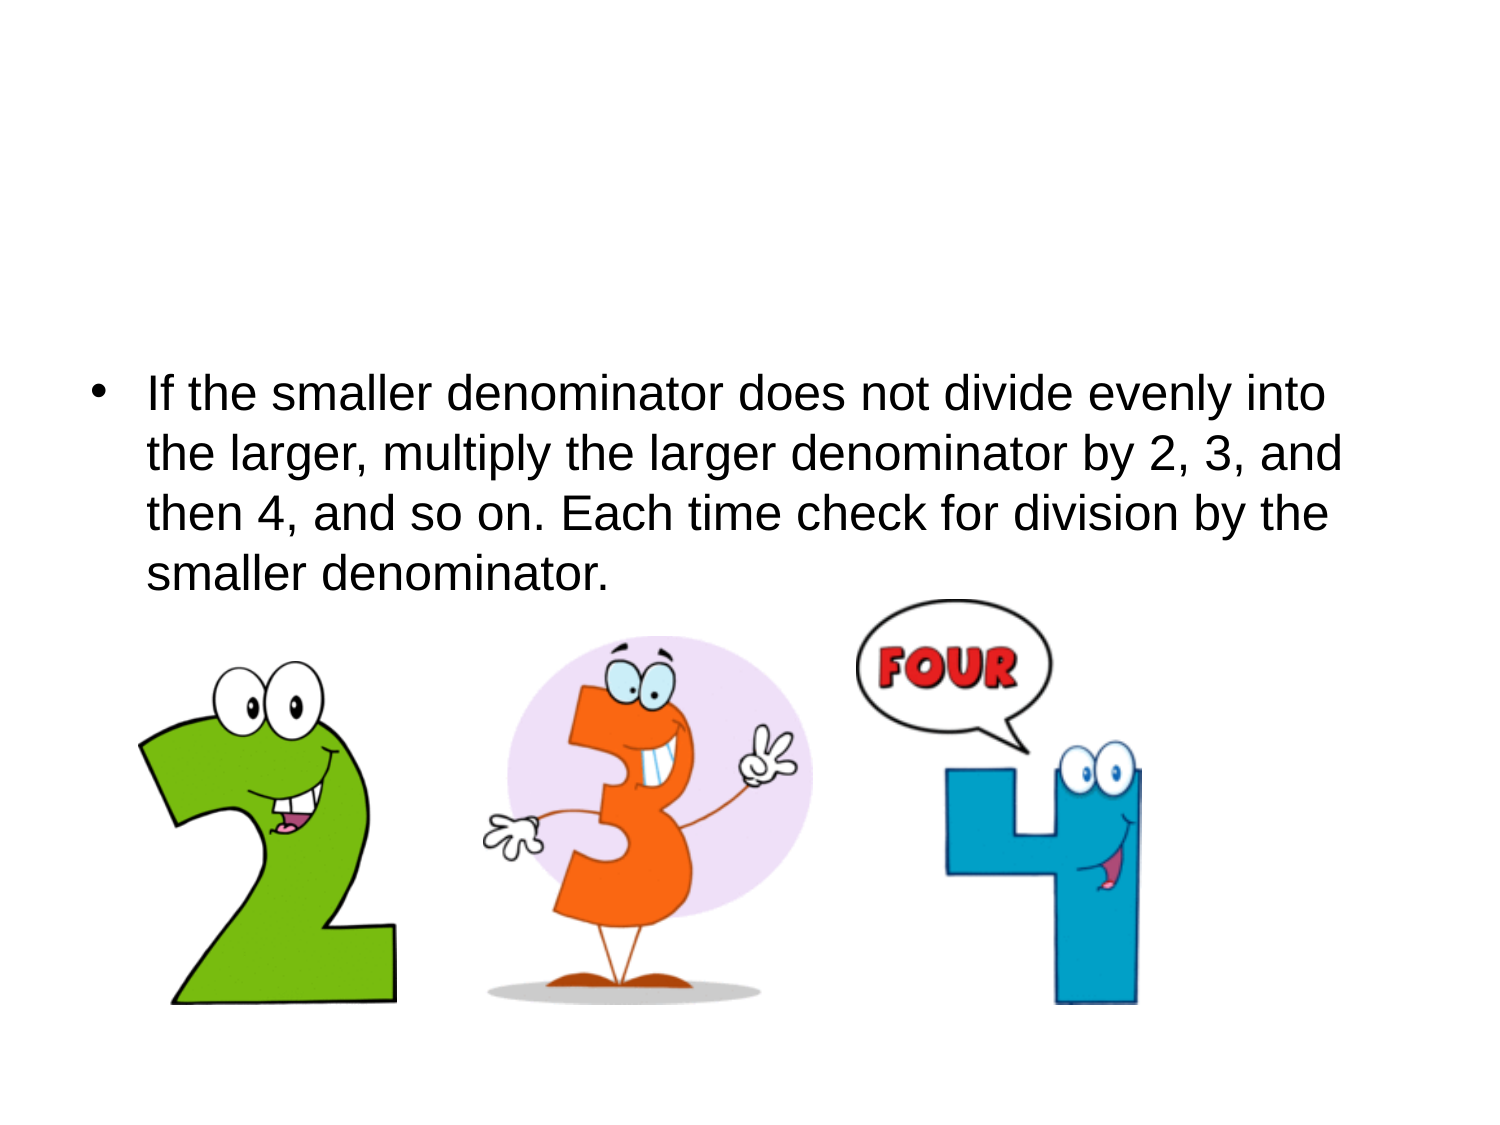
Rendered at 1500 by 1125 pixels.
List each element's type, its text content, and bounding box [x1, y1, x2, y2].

list If the smaller denominator does not divide evenly into the larger, multiply the larger denominator by 2, 3, and then 4, and so on. Each time check for division by the smaller denominator. [75, 262, 1425, 1005]
picture [138, 661, 397, 1006]
picture [483, 635, 813, 1006]
picture [855, 599, 1142, 1006]
